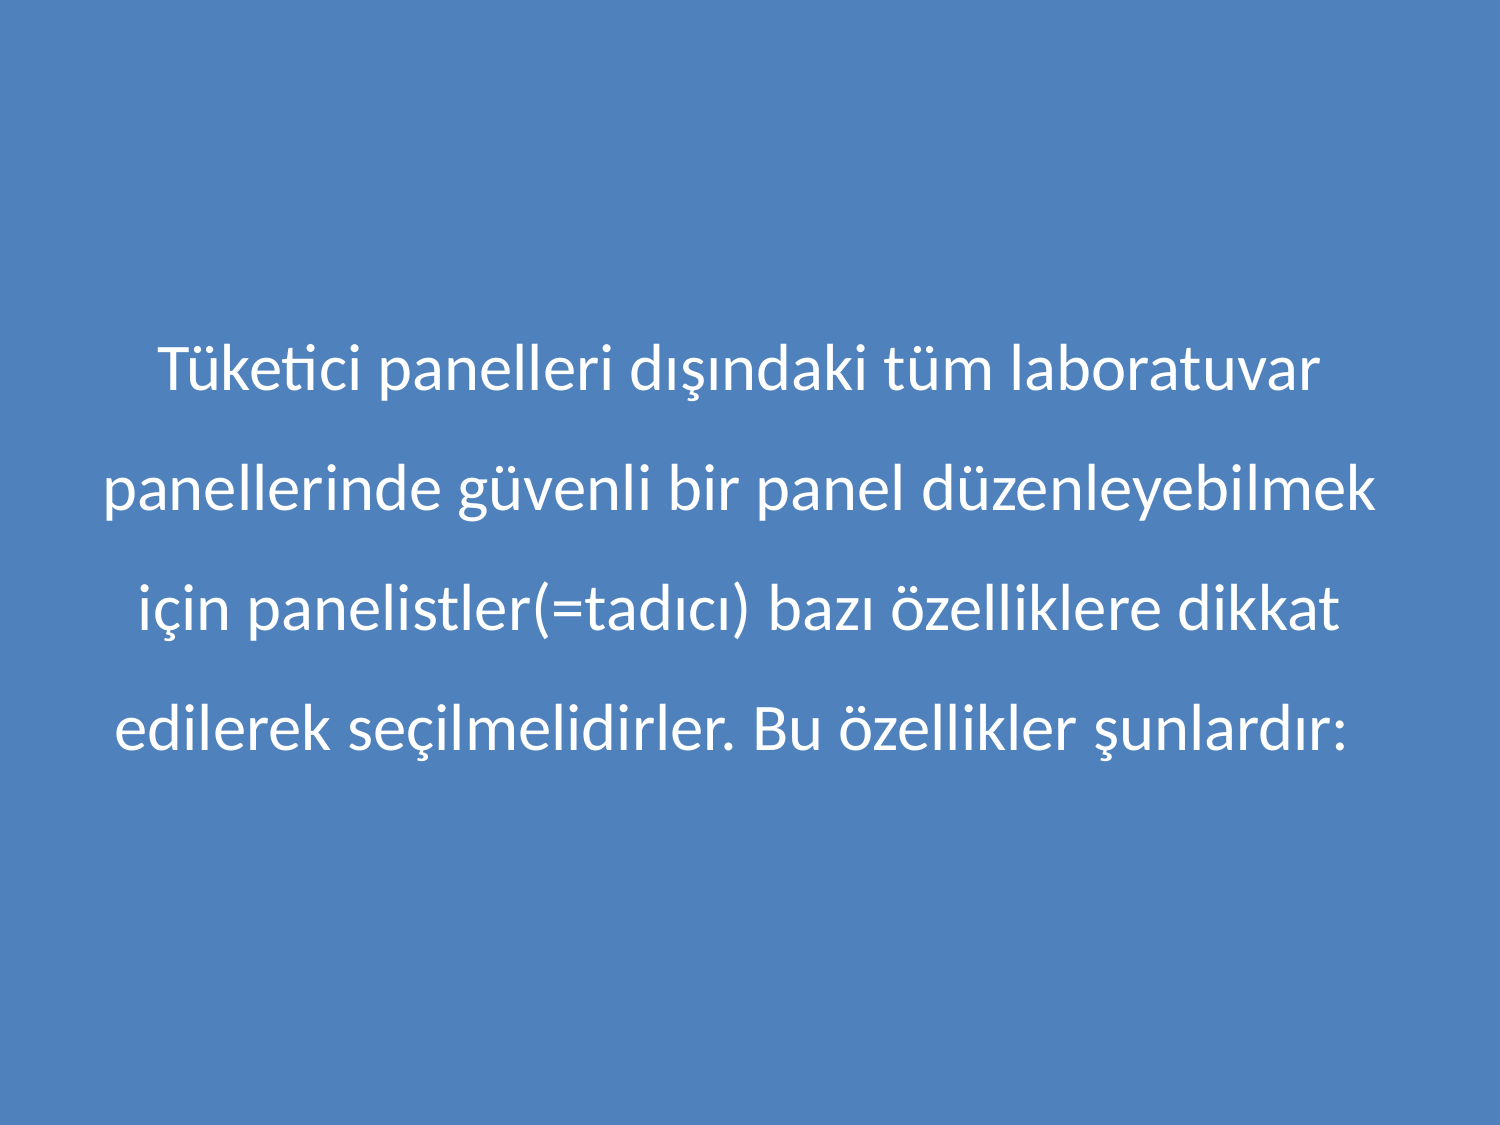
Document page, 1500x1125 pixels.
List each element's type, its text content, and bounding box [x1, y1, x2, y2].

list Tüketici panelleri dışındaki tüm laboratuvar panellerinde güvenli bir panel düzenleyebilmek için panelistler(=tadıcı) bazı özelliklere dikkat edilerek seçilmelidirler. Bu özellikler şunlardır: [64, 90, 1415, 833]
